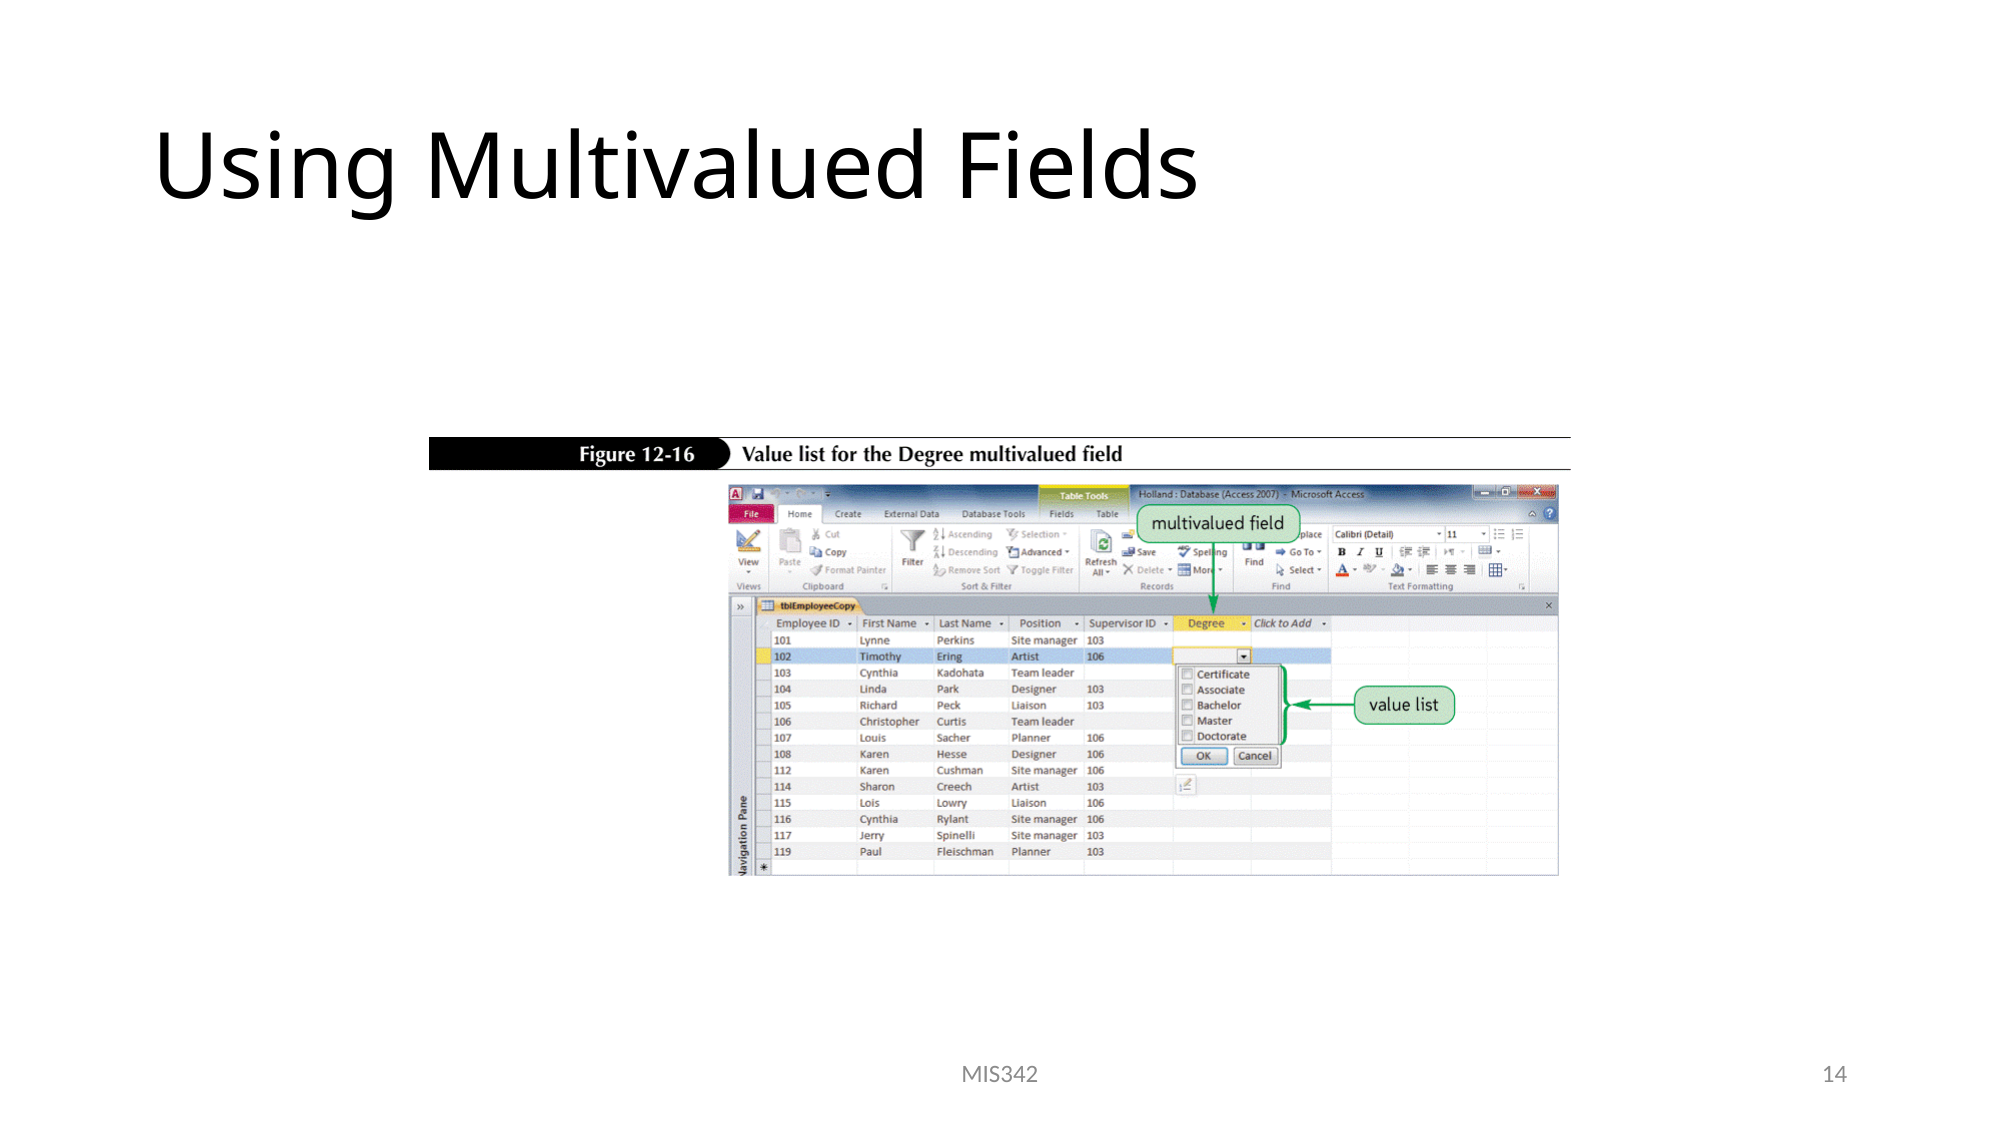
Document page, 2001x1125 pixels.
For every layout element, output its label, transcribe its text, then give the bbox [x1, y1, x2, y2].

title Using Multivalued Fields [137, 59, 1863, 278]
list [429, 437, 1571, 876]
slide_number 14 [1412, 1042, 1863, 1103]
footer MIS342 [662, 1042, 1338, 1103]
